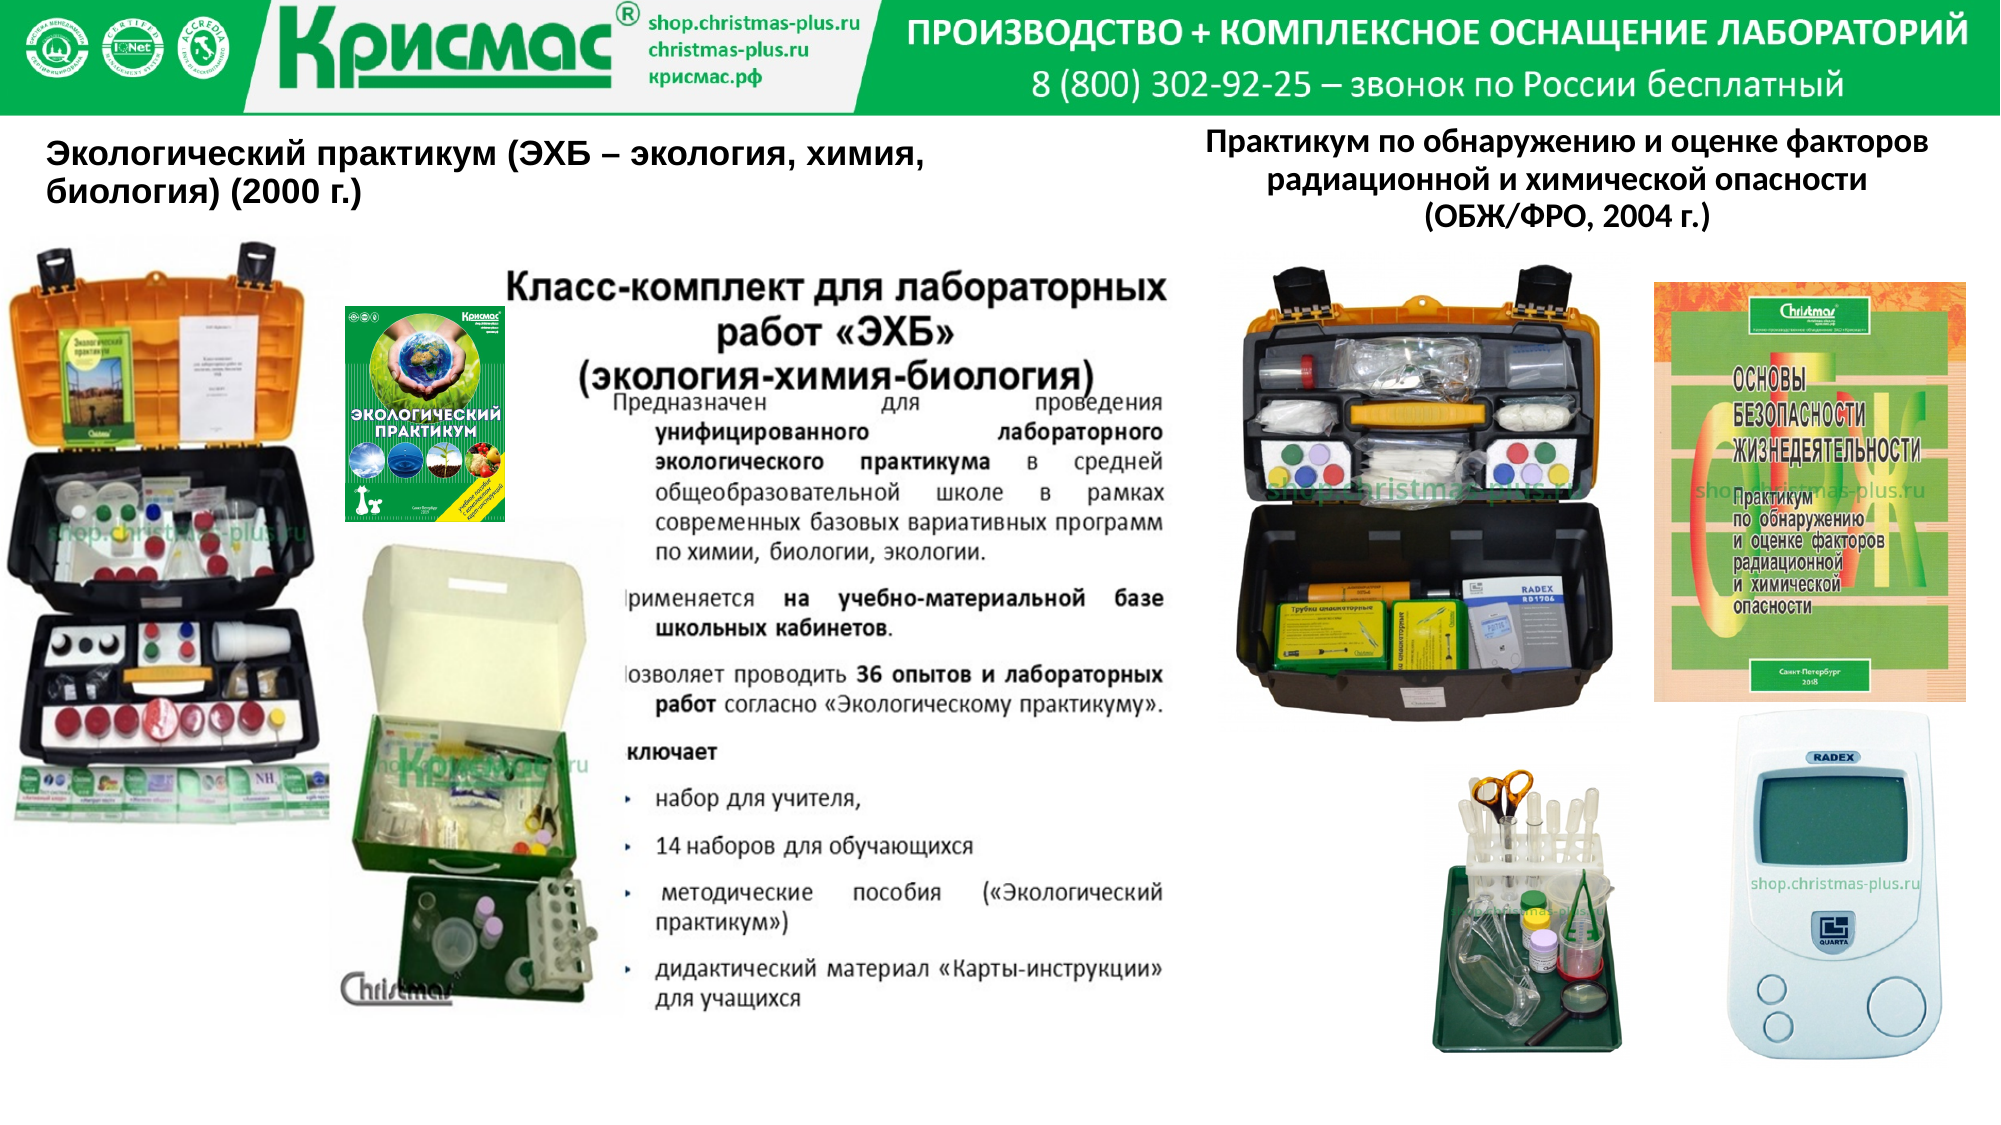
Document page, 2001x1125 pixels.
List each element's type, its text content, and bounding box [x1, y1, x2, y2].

picture [344, 306, 505, 522]
list Практикум по обнаружению и оценке факторов радиационной и химической опасности (ОБЖ/ФРО, 2004 г.) [1219, 116, 1970, 244]
picture [1424, 764, 1631, 1060]
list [0, 116, 1219, 1032]
picture [0, 0, 2000, 116]
picture [1653, 282, 1966, 1068]
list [1217, 252, 1631, 733]
